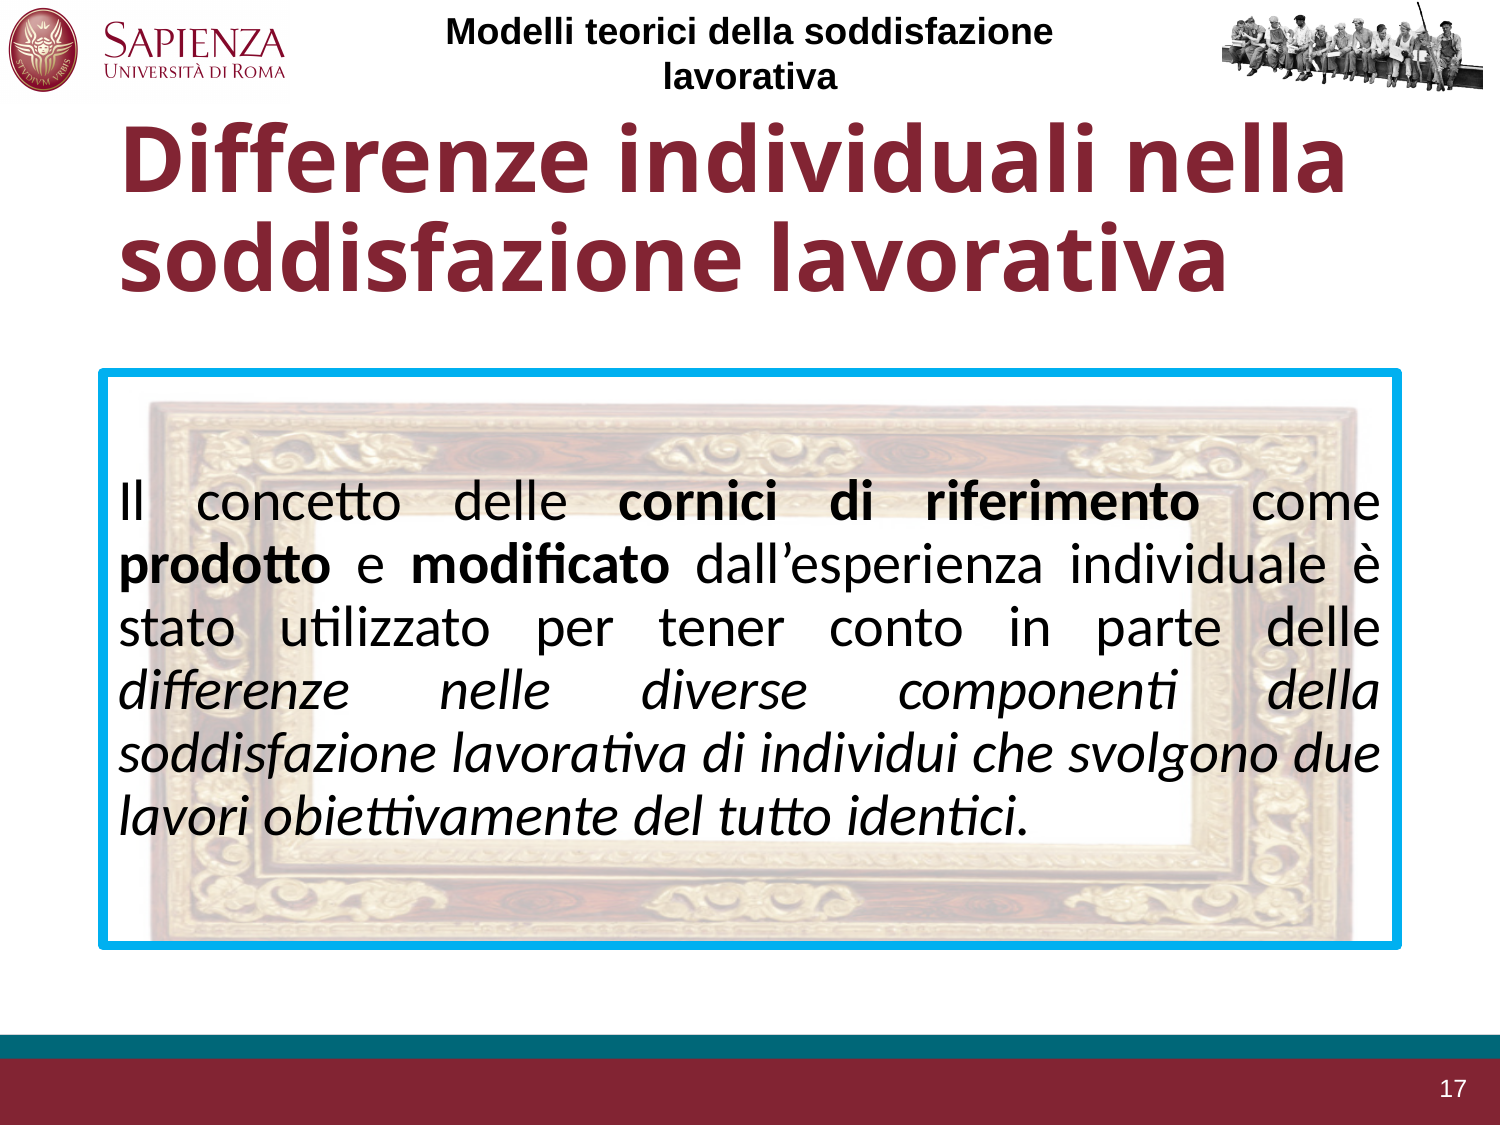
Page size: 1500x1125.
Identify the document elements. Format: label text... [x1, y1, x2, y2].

slide_number 17 [1144, 1057, 1483, 1118]
list Il concetto delle cornici di riferimento come prodotto e modificato dall’esperienza individuale è stato utilizzato per tener conto in parte delle differenze nelle diverse componenti della soddisfazione lavorativa di individui che svolgono due lavori obiettivamente del tutto identici. [103, 372, 1397, 946]
title Differenze individuali nella soddisfazione lavorativa [103, 103, 1397, 321]
picture [0, 0, 290, 104]
footer Modelli teorici della soddisfazione lavorativa [355, 21, 1145, 82]
picture [1222, 1, 1483, 92]
